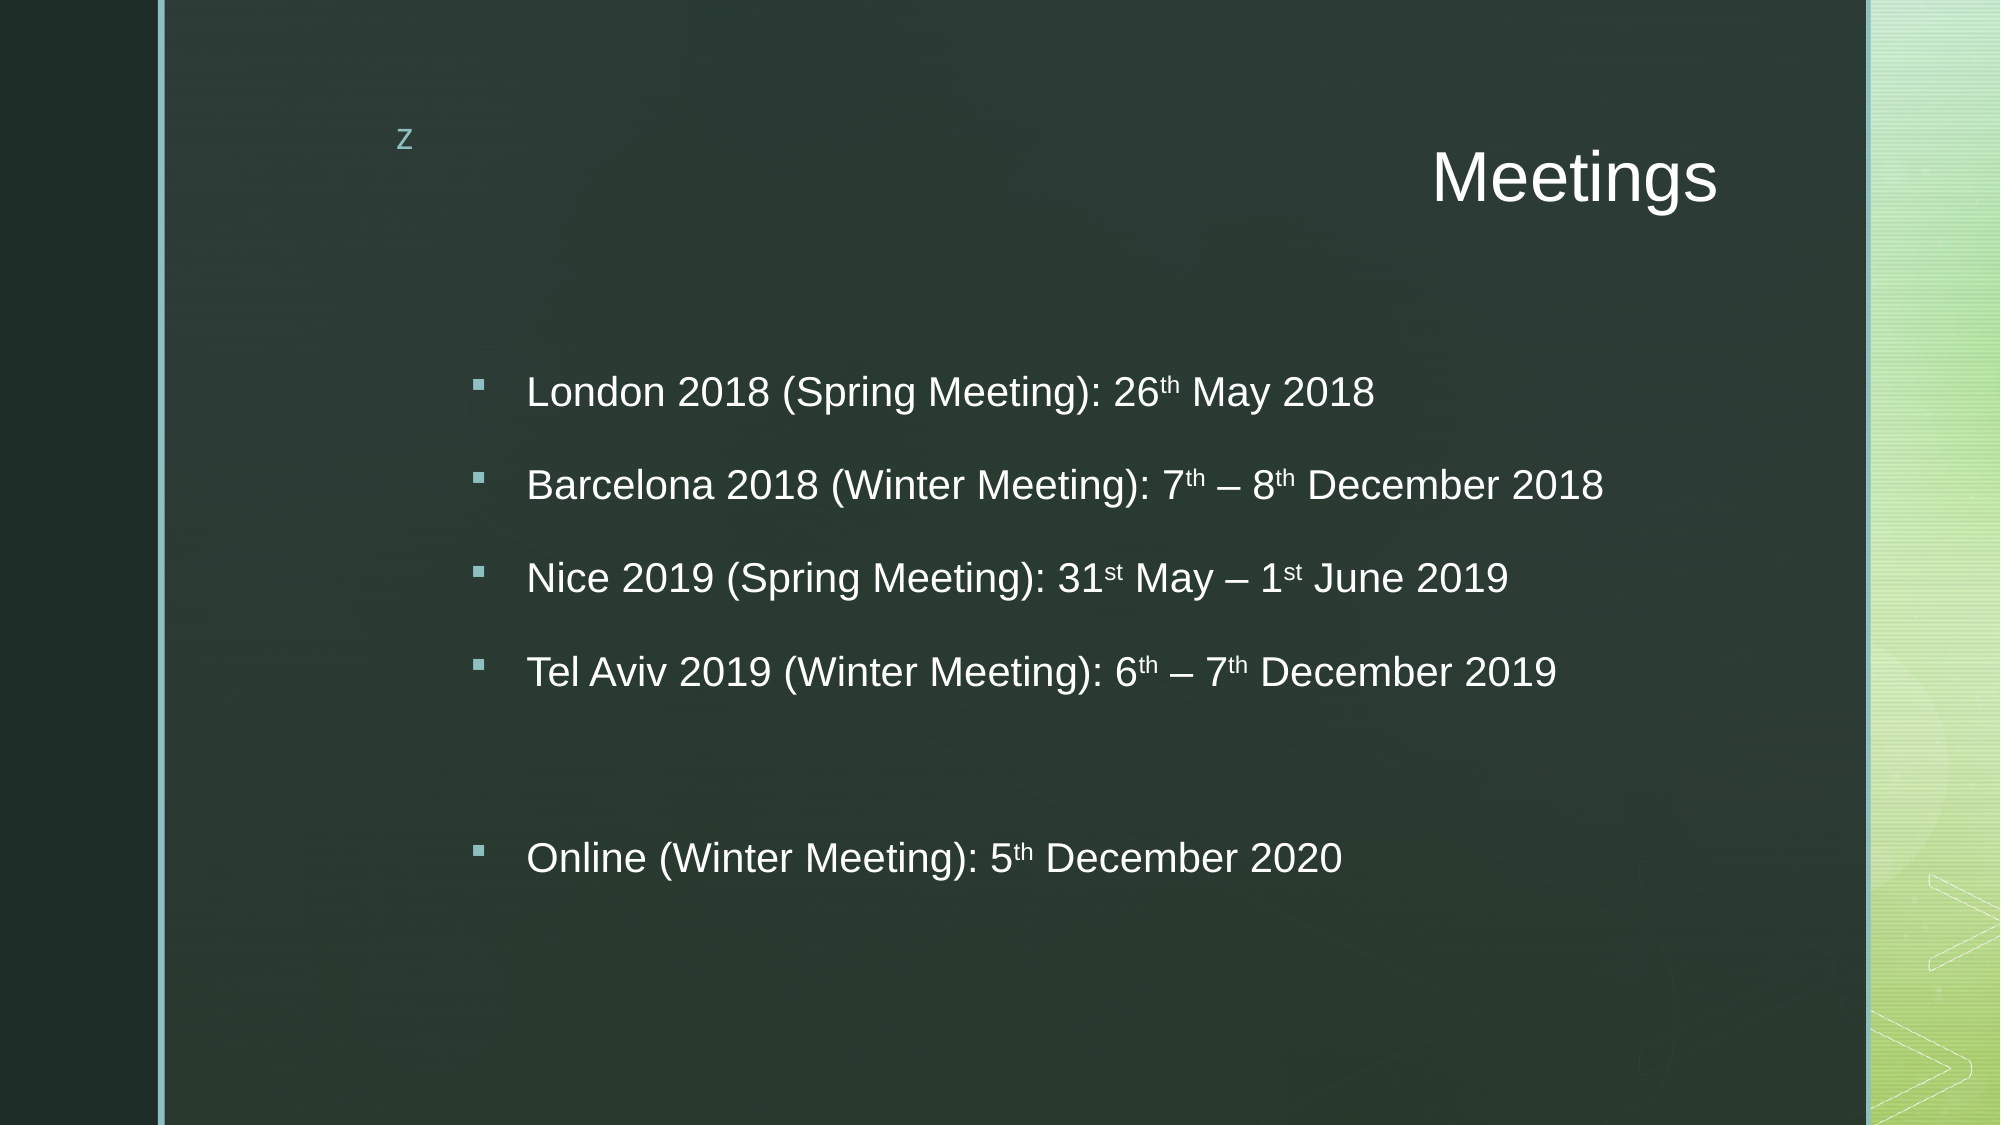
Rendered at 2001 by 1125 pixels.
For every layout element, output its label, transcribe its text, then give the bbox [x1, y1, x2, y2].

list London 2018 (Spring Meeting): 26th May 2018 Barcelona 2018 (Winter Meeting): 7th – 8th December 2018 Nice 2019 (Spring Meeting): 31st May – 1st June 2019 Tel Aviv 2019 (Winter Meeting): 6th – 7th December 2019 Online (Winter Meeting): 5th December 2020 [454, 336, 1734, 993]
title Meetings [428, 132, 1734, 310]
picture [1871, 0, 2001, 1125]
